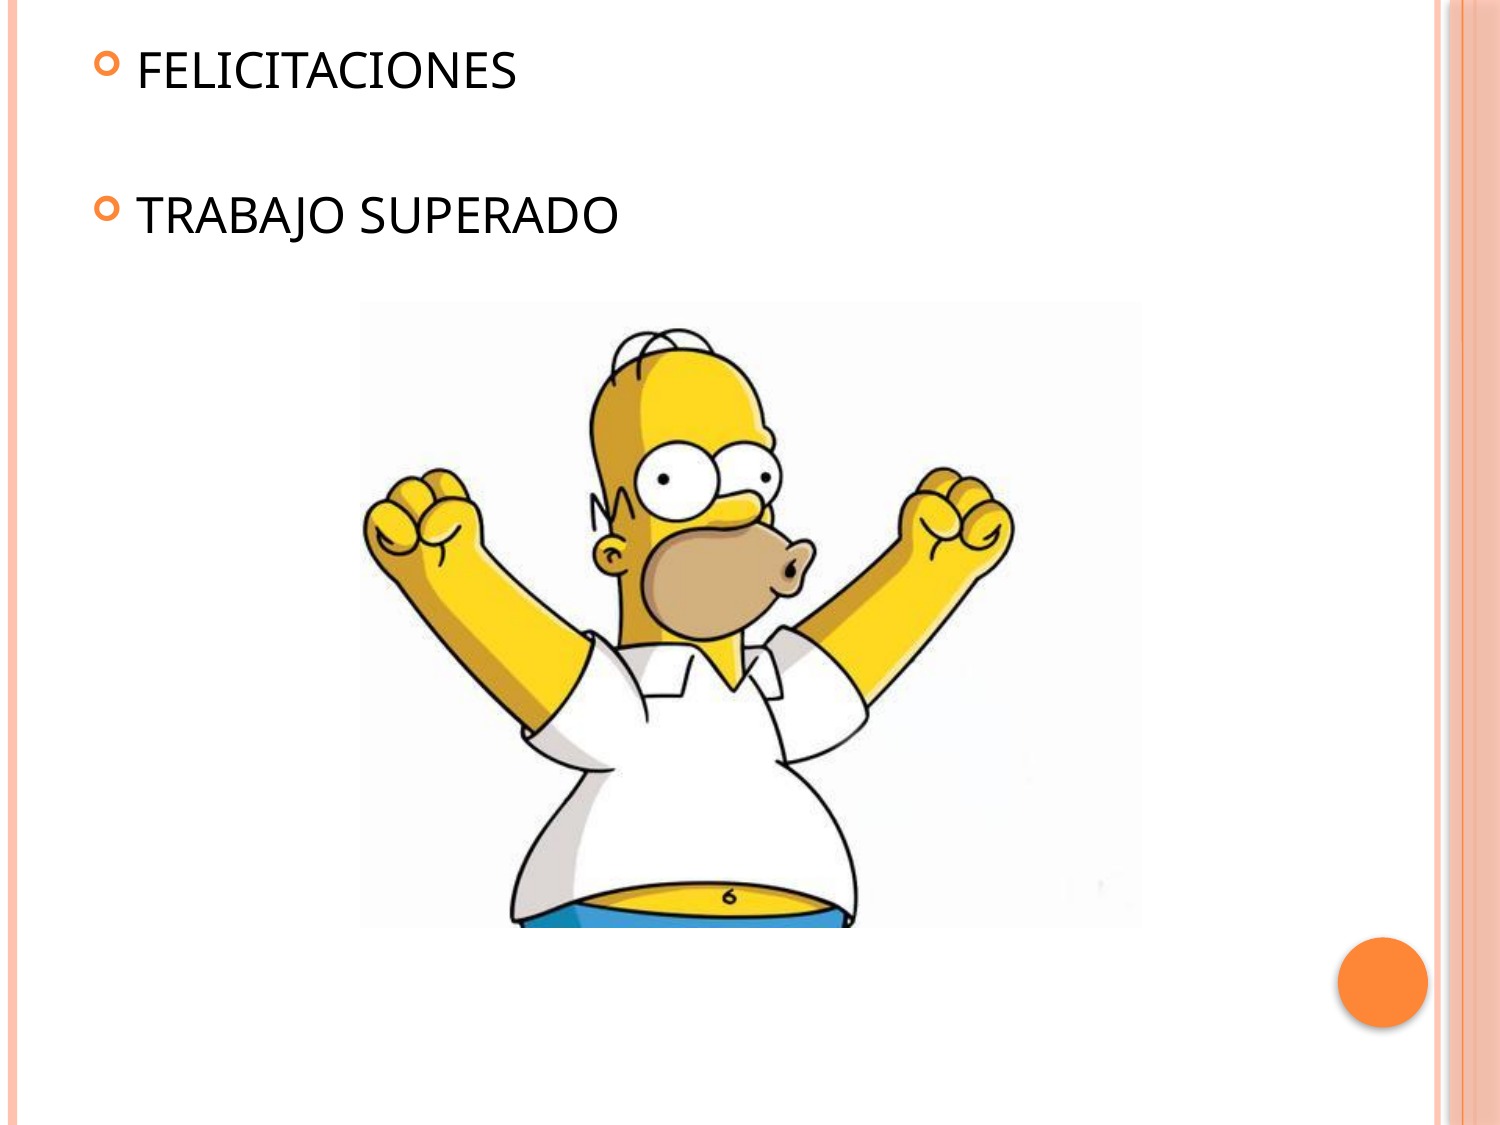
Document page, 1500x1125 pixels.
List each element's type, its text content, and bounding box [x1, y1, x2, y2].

picture [359, 302, 1142, 929]
list FELICITACIONES TRABAJO SUPERADO [76, 30, 1302, 261]
